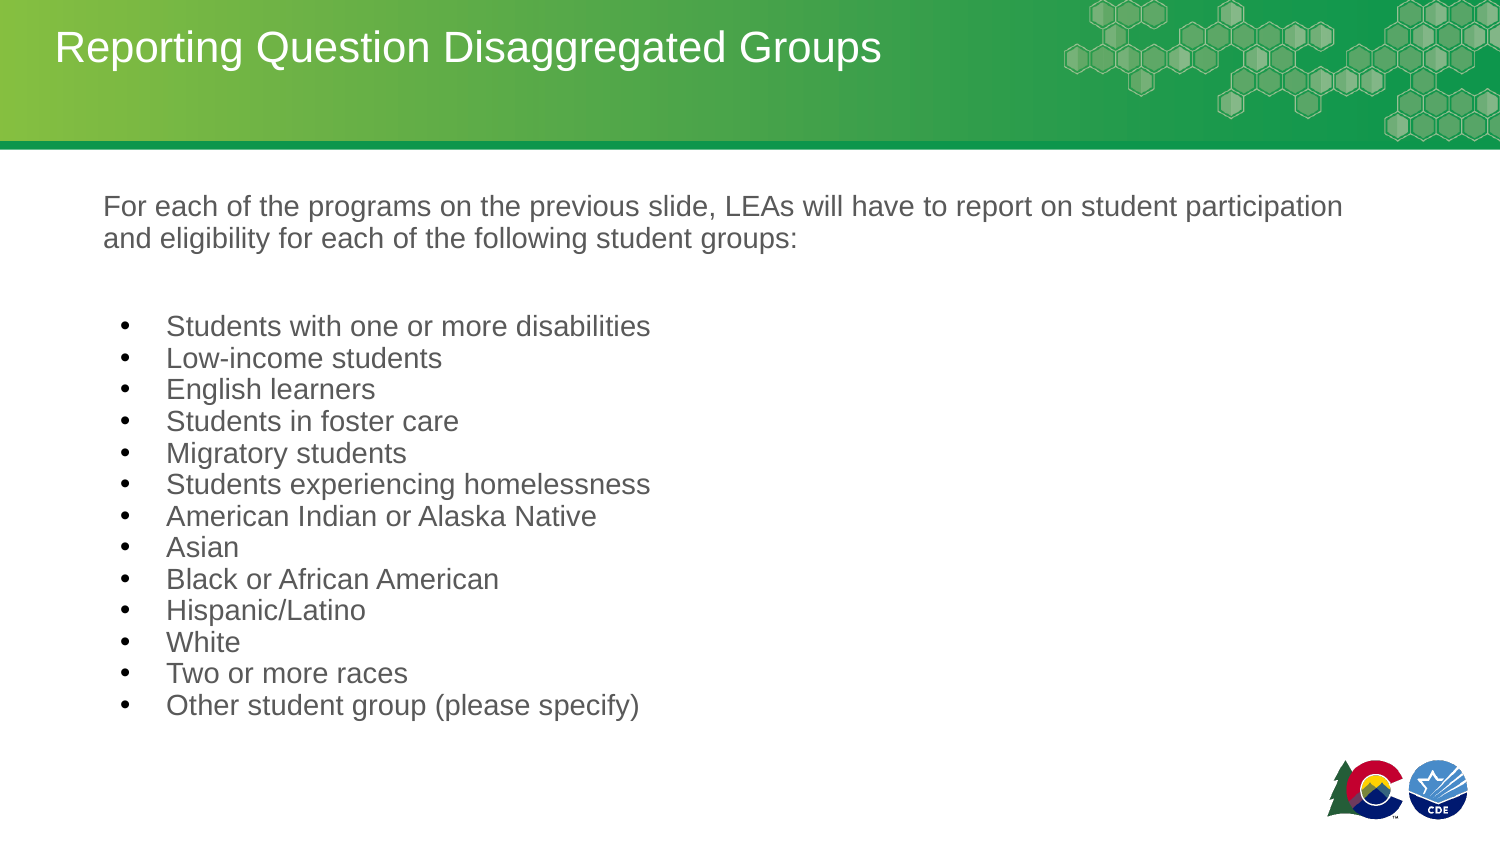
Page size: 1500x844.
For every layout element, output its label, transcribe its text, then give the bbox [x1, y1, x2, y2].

picture [0, 0, 1500, 150]
picture [1326, 759, 1468, 820]
title Reporting Question Disaggregated Groups [54, 25, 1047, 136]
list For each of the programs on the previous slide, LEAs will have to report on student participation and eligibility for each of the following student groups: Students with one or more disabilities Low-income students English learners Students in foster care Migratory students Students experiencing homelessness American Indian or Alaska Native Asian Black or African American Hispanic/Latino White Two or more races Other student group (please specify) [103, 191, 1397, 727]
